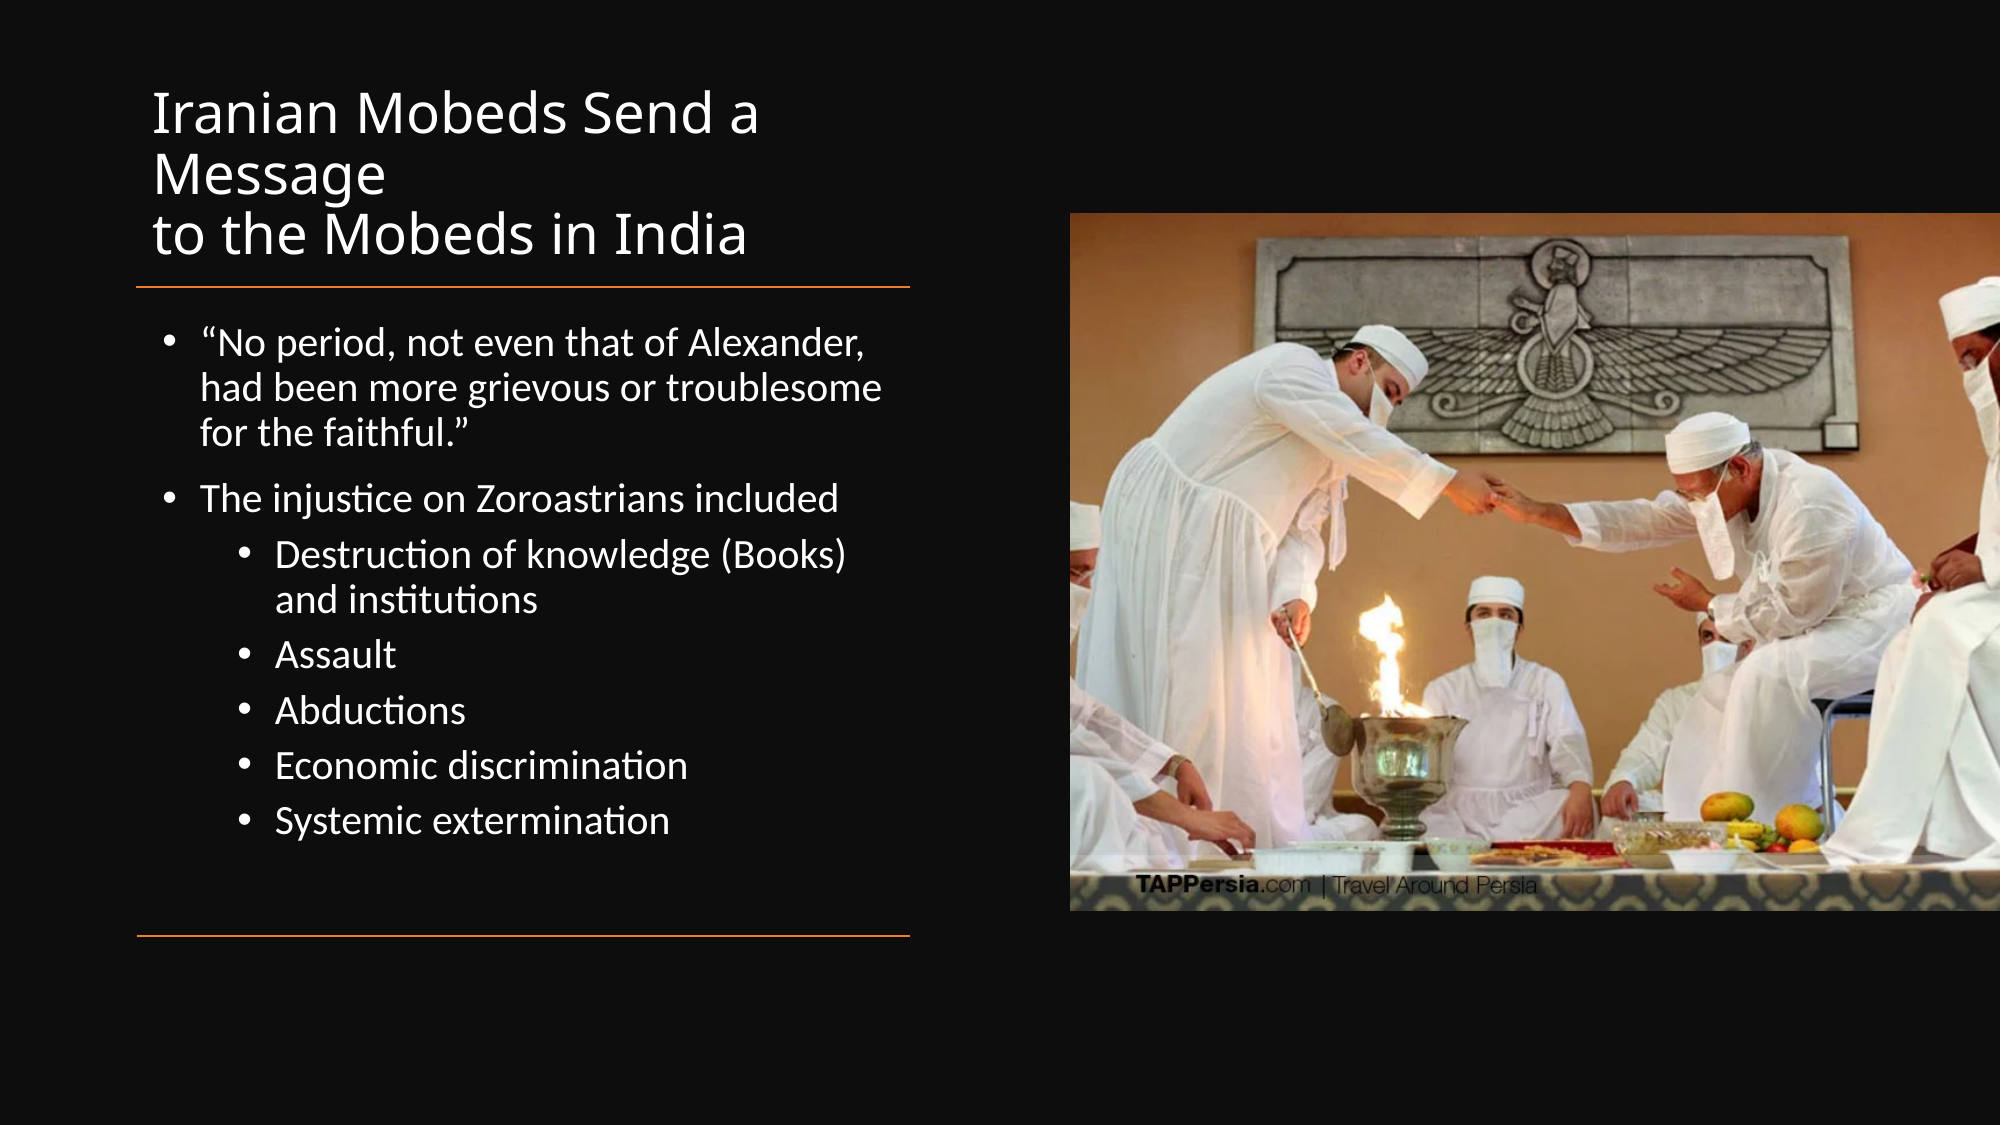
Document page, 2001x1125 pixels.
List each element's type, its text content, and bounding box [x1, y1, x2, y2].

picture [1070, 213, 2000, 912]
text_box [0, 0, 2000, 1125]
list “No period, not even that of Alexander, had been more grievous or troublesome for the faithful.” The injustice on Zoroastrians included Destruction of knowledge (Books) and institutions Assault Abductions Economic discrimination Systemic extermination [147, 313, 900, 912]
title Iranian Mobeds Send a Message to the Mobeds in India [137, 73, 910, 275]
